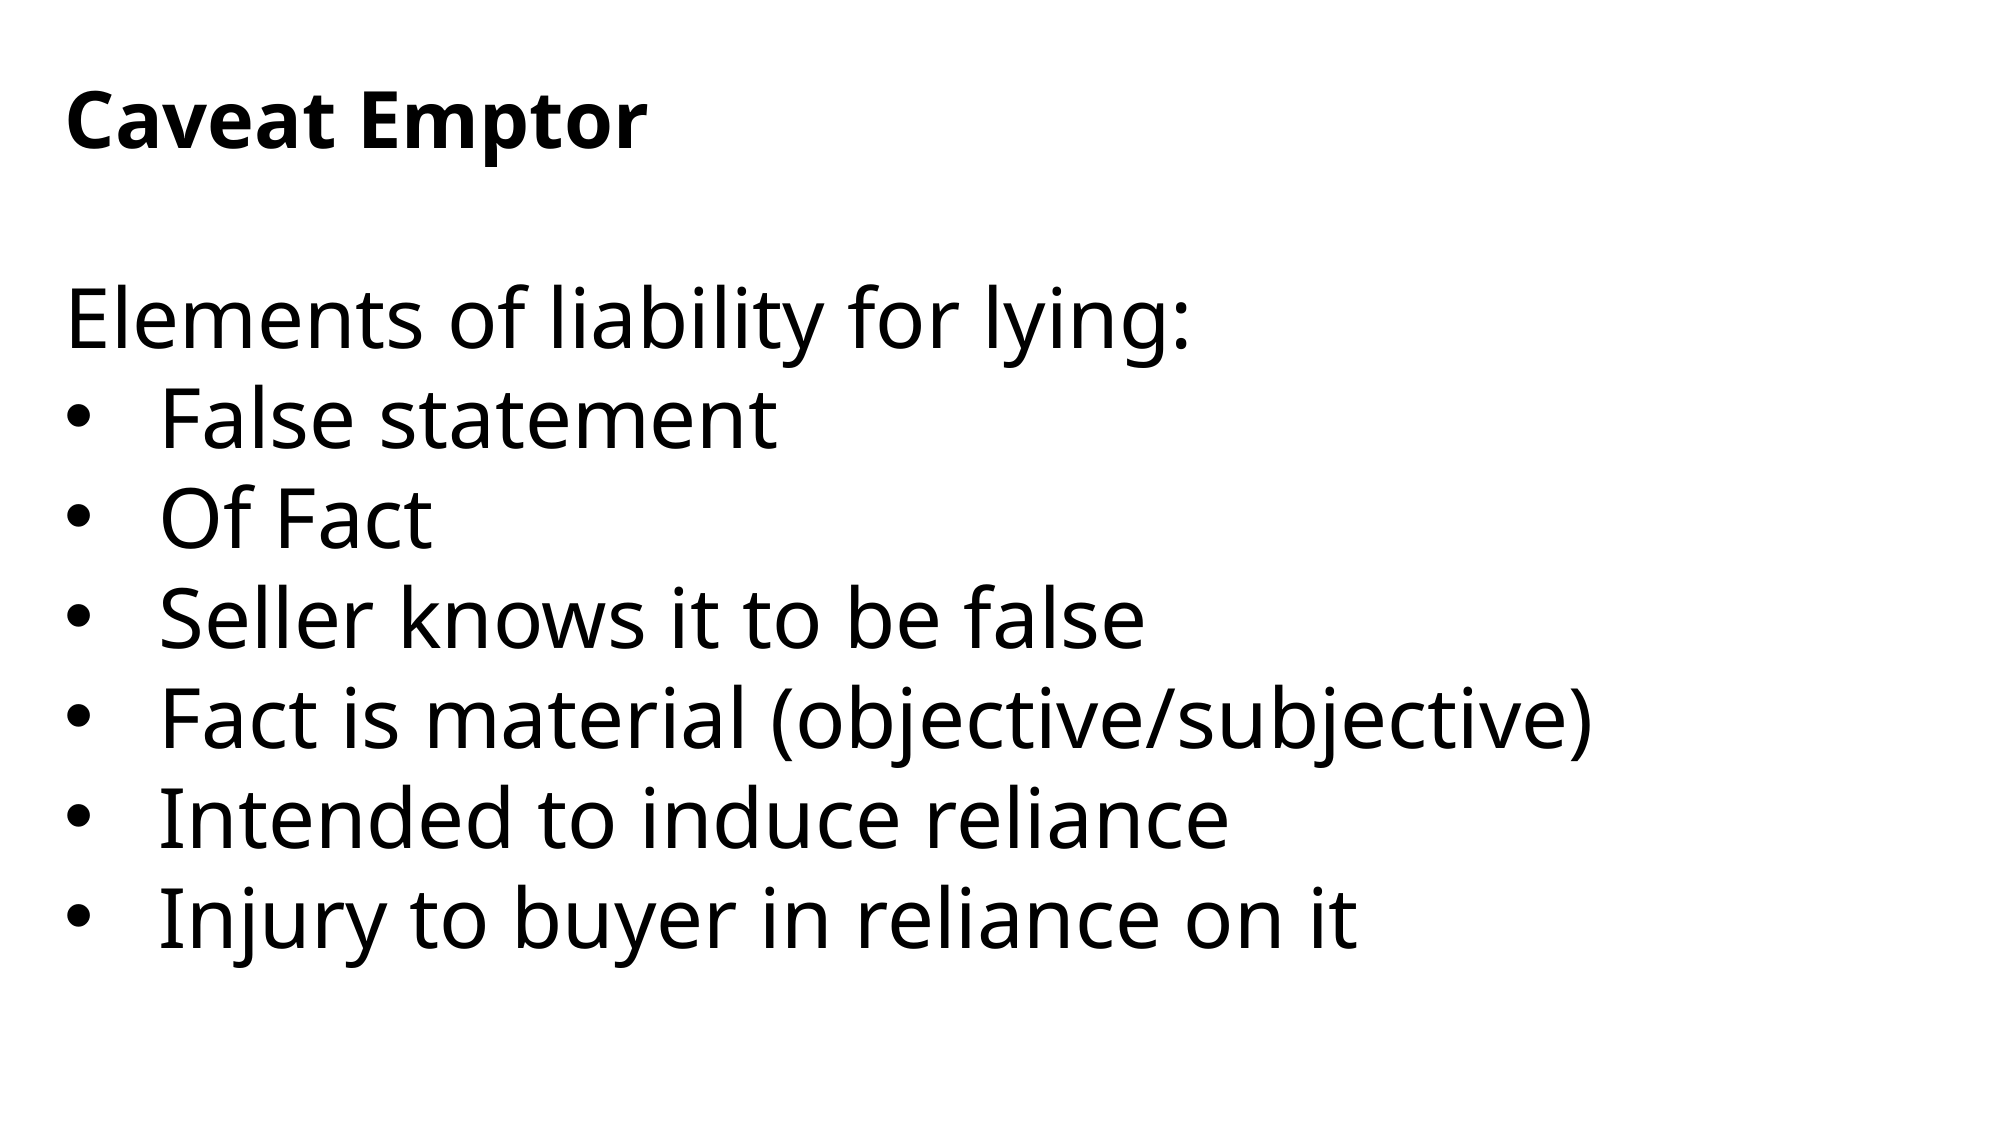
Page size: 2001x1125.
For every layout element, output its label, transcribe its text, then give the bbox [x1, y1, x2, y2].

text_box Caveat Emptor Elements of liability for lying: False statement Of Fact Seller knows it to be false Fact is material (objective/subjective) Intended to induce reliance Injury to buyer in reliance on it [50, 62, 1950, 973]
